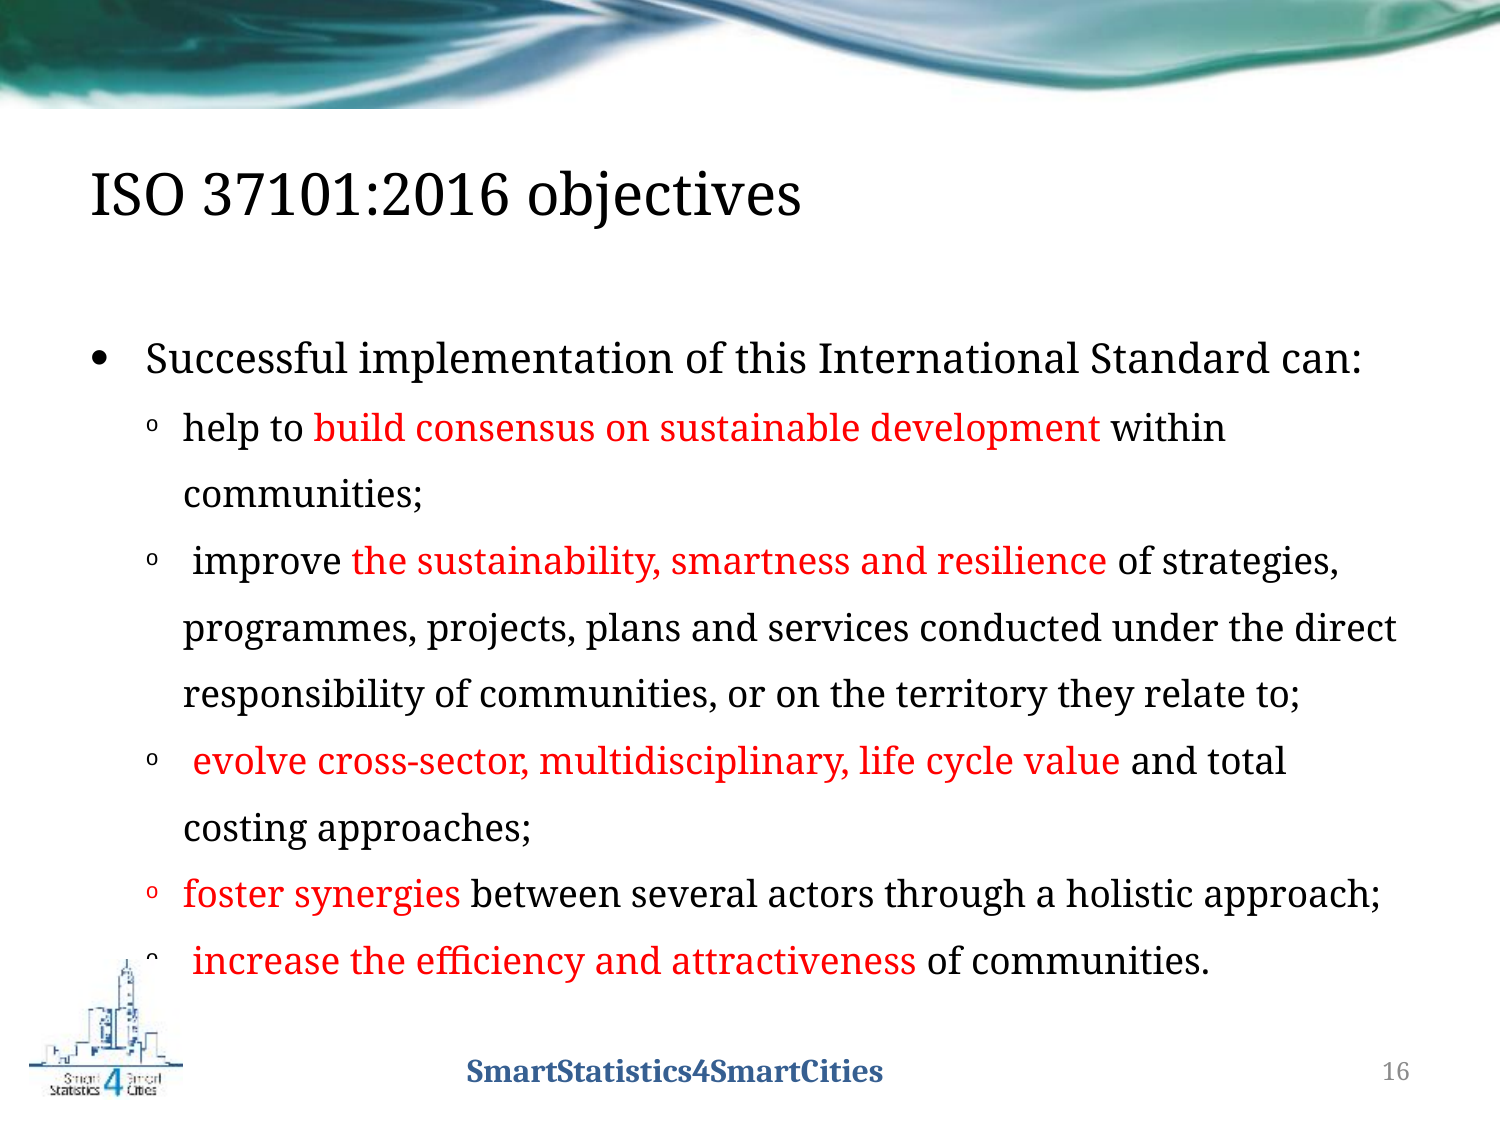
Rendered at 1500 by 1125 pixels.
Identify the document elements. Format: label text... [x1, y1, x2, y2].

picture [0, 0, 1500, 109]
picture [29, 959, 184, 1100]
list Successful implementation of this International Standard can: help to build consensus on sustainable development within communities; improve the sustainability, smartness and resilience of strategies, programmes, projects, plans and services conducted under the direct responsibility of communities, or on the territory they relate to; evolve cross-sector, multidisciplinary, life cycle value and total costing approaches; foster synergies between several actors through a holistic approach; increase the efficiency and attractiveness of communities. [75, 299, 1425, 1005]
slide_number 16 [1074, 1042, 1425, 1103]
title ISO 37101:2016 objectives [75, 149, 1425, 299]
text_box SmartStatistics4SmartCities [452, 1035, 900, 1097]
